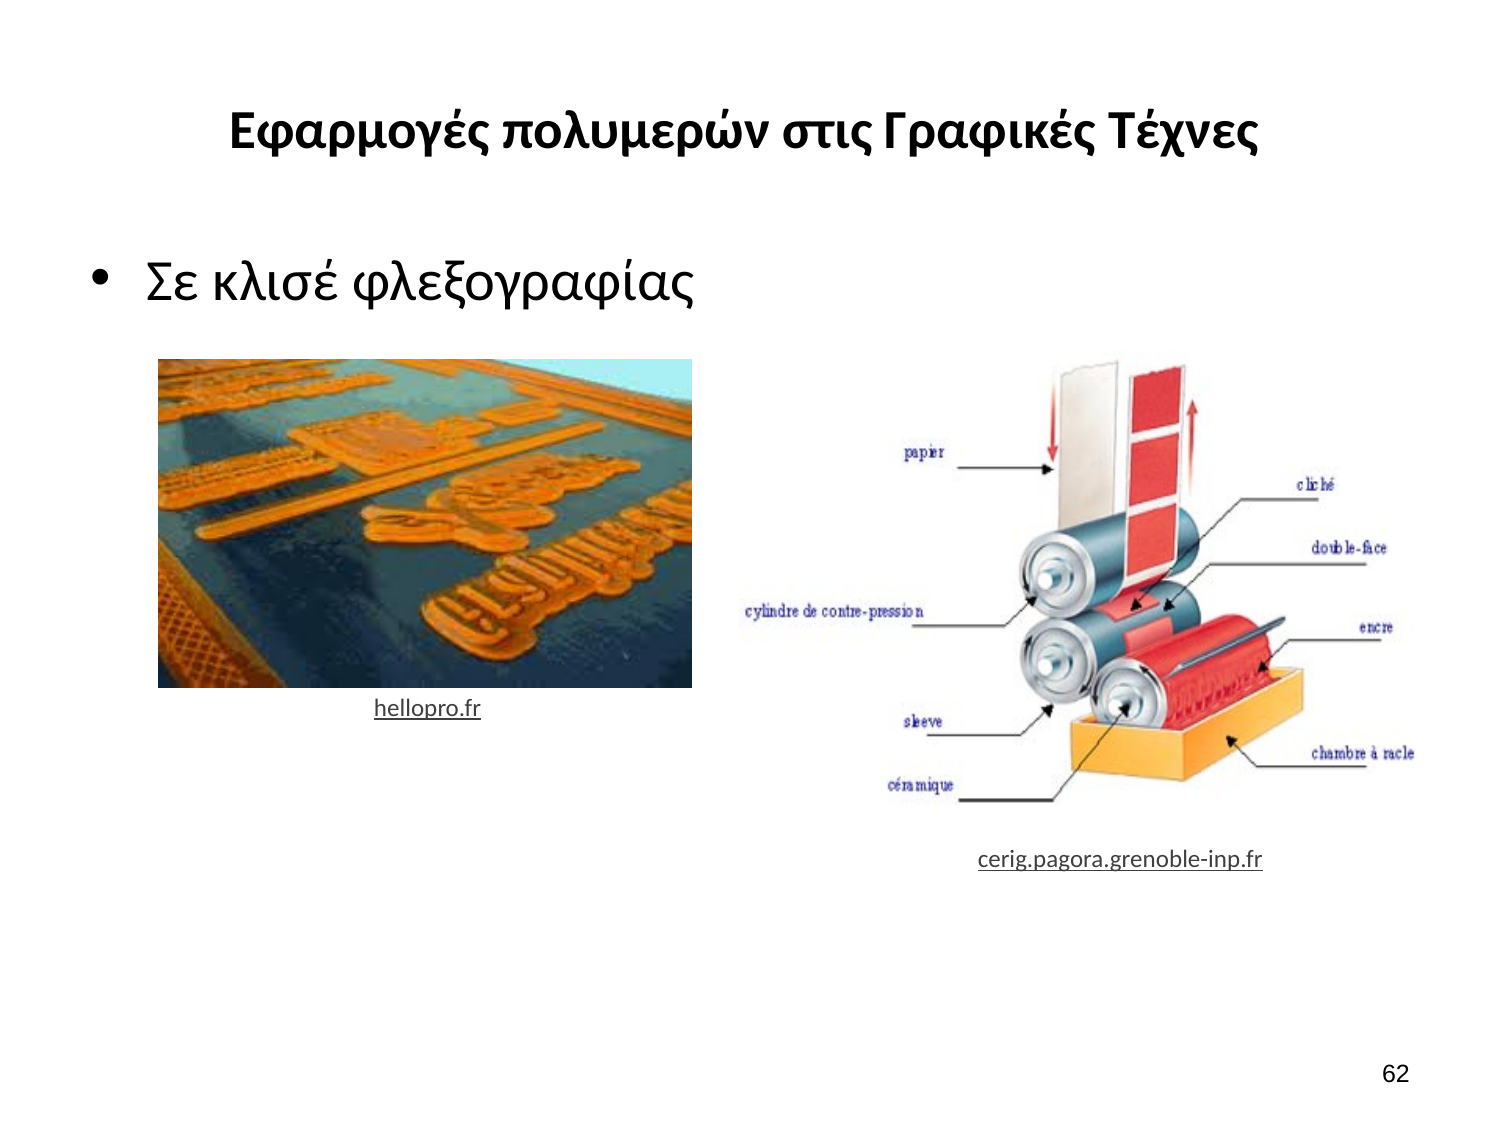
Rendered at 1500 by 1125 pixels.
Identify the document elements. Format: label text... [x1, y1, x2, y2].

picture [737, 350, 1422, 808]
slide_number 61 [1074, 1042, 1425, 1103]
picture [158, 359, 692, 688]
text_box cerig.pagora.grenoble-inp.fr [815, 835, 1426, 881]
text_box hellopro.fr [163, 695, 692, 729]
list Σε κλισέ φλεξογραφίας [75, 234, 1425, 1024]
title Εφαρμογές πολυμερών στις Γραφικές Τέχνες [76, 19, 1427, 169]
